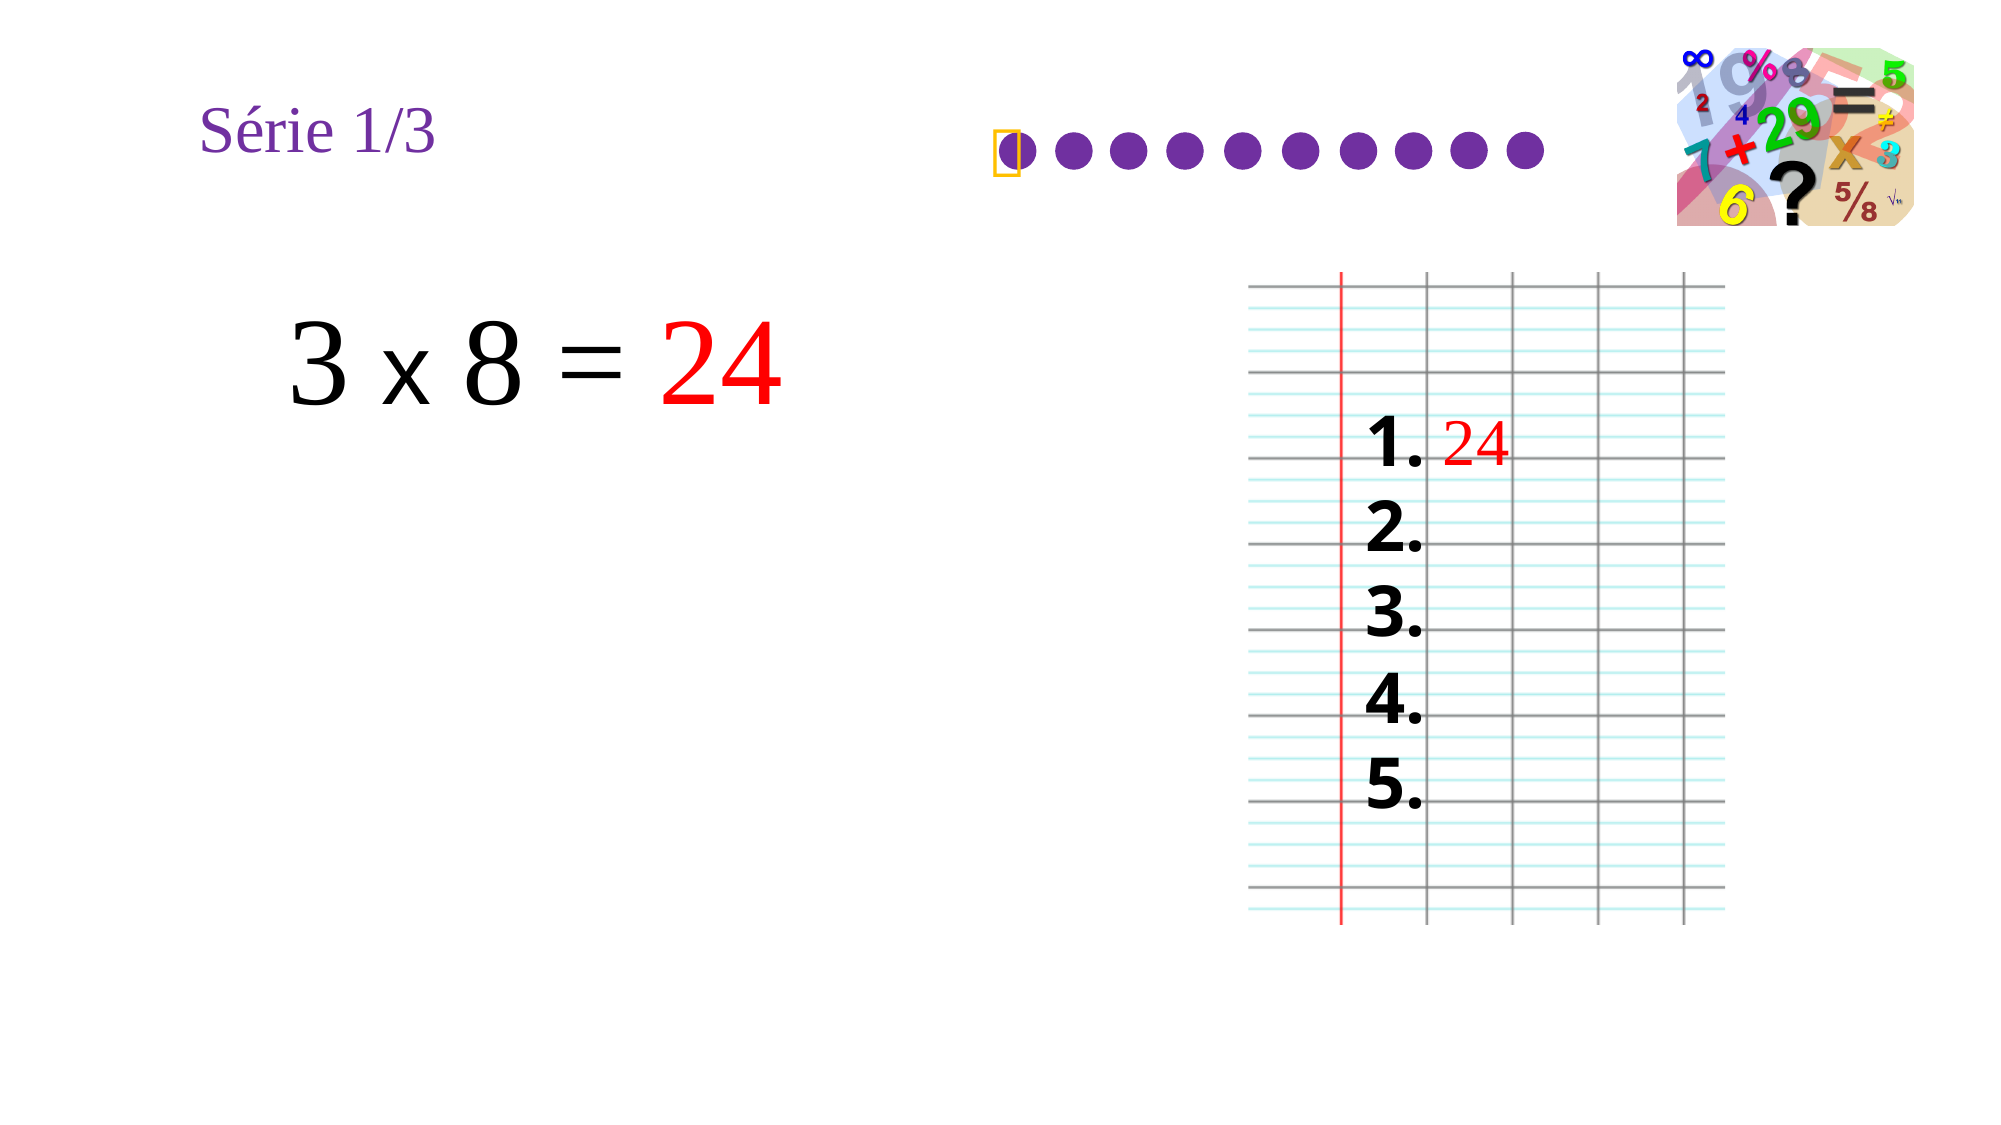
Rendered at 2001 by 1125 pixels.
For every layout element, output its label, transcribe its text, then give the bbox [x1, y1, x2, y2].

text_box [1506, 131, 1545, 170]
text_box [1224, 132, 1262, 170]
text_box [1109, 132, 1148, 170]
picture [1248, 272, 1726, 925]
text_box [1281, 132, 1320, 170]
text_box [1394, 132, 1433, 170]
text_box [1347, 387, 1494, 833]
text_box [1055, 132, 1093, 170]
text_box Série 1/3 [183, 88, 567, 195]
text_box 3 x 8 = 24 [272, 272, 799, 438]
text_box  [972, 103, 1051, 198]
text_box [1450, 131, 1488, 170]
text_box [1166, 132, 1204, 170]
picture [1677, 48, 1914, 226]
text_box [1339, 132, 1378, 170]
